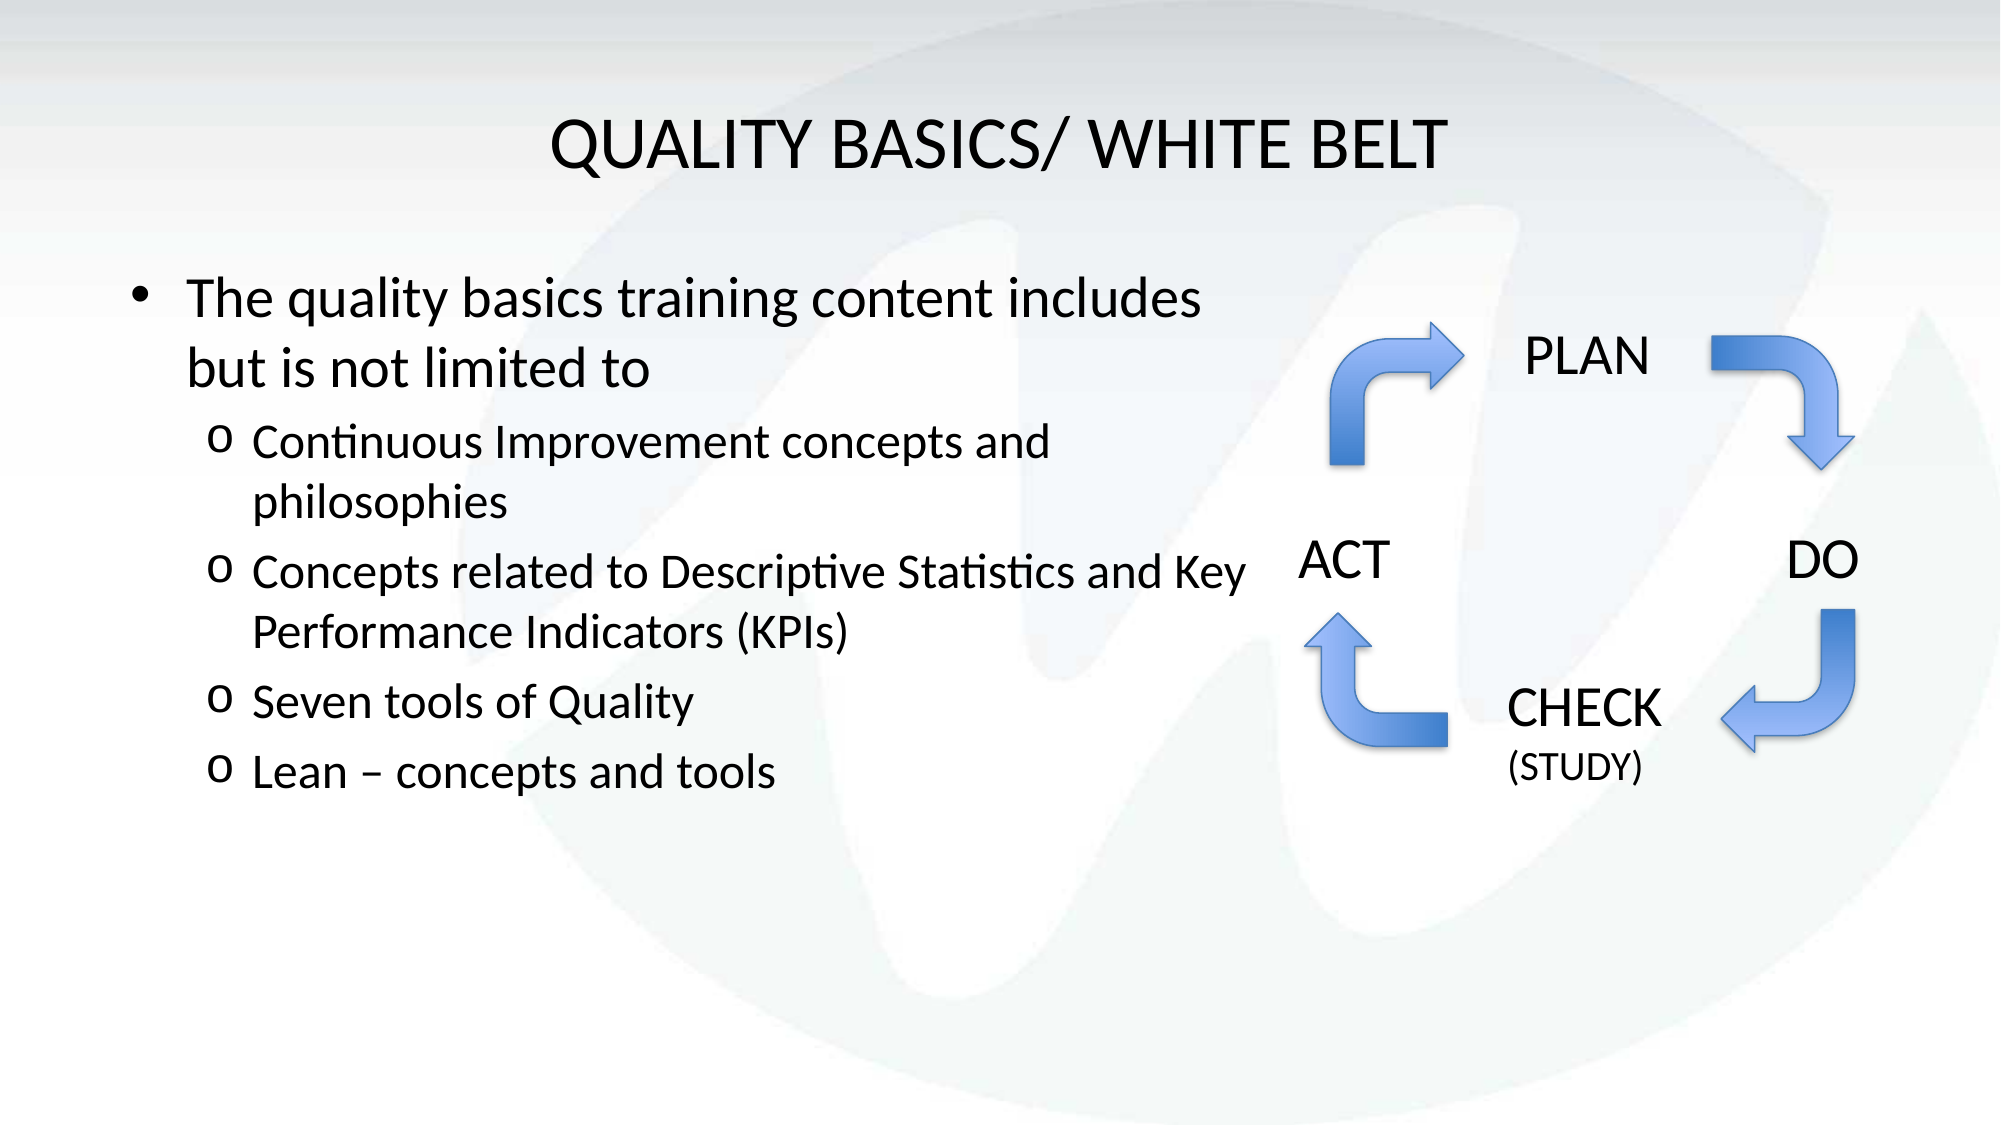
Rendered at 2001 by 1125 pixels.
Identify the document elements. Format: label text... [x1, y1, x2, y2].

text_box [1282, 308, 1910, 798]
title Quality Basics/ white belt [99, 45, 1900, 233]
list The quality basics training content includes but is not limited to Continuous Improvement concepts and philosophies Concepts related to Descriptive Statistics and Key Performance Indicators (KPIs) Seven tools of Quality Lean – concepts and tools [115, 251, 1282, 994]
picture [0, 0, 2001, 1125]
